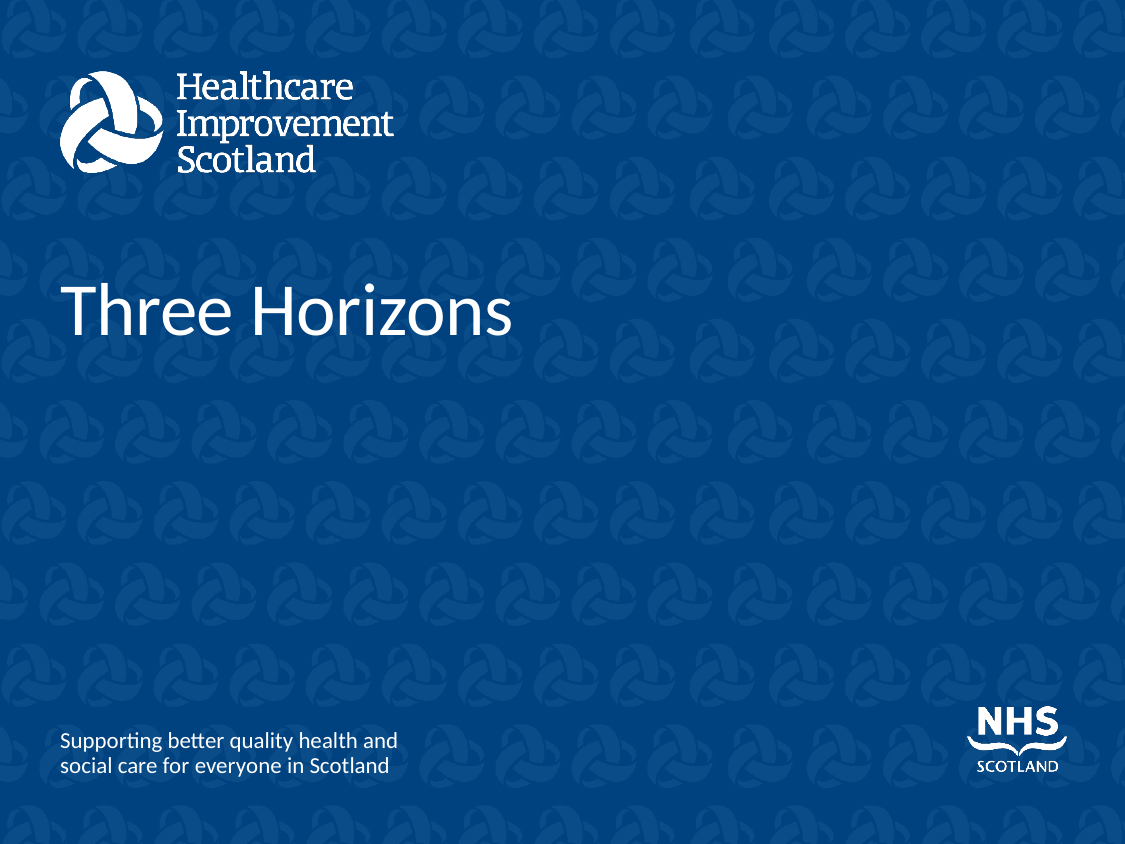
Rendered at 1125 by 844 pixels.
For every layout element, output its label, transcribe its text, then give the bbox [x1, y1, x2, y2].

text_box Three Horizons [45, 270, 1104, 416]
text_box Supporting better quality health and social care for everyone in Scotland [45, 721, 431, 773]
picture [0, 0, 1125, 844]
